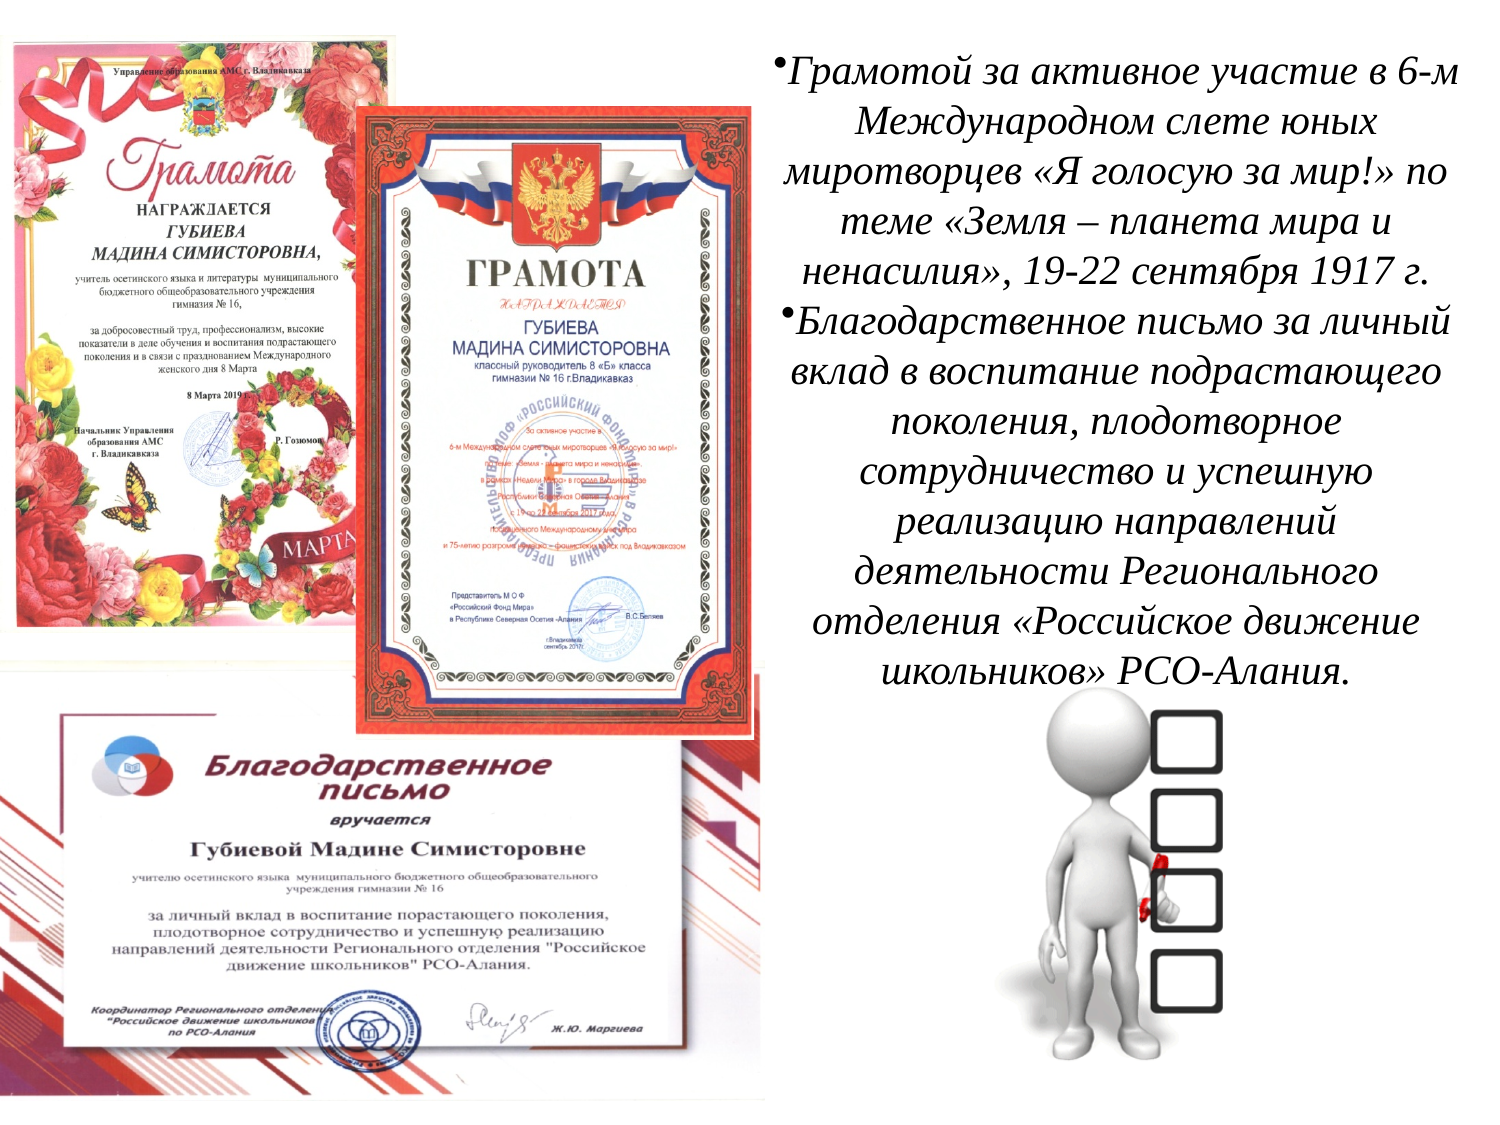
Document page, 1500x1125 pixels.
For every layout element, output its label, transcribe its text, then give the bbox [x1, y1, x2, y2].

text_box Грамотой за активное участие в 6-м Международном слете юных миротворцев «Я голосую за мир!» по теме «Земля – планета мира и ненасилия», 19-22 сентября 1917 г. Благодарственное письмо за личный вклад в воспитание подрастающего поколения, плодотворное сотрудничество и успешную реализацию направлений деятельности Регионального отделения «Российское движение школьников» РСО-Алания. [754, 35, 1479, 701]
picture [0, 34, 764, 1125]
picture [915, 680, 1349, 1114]
